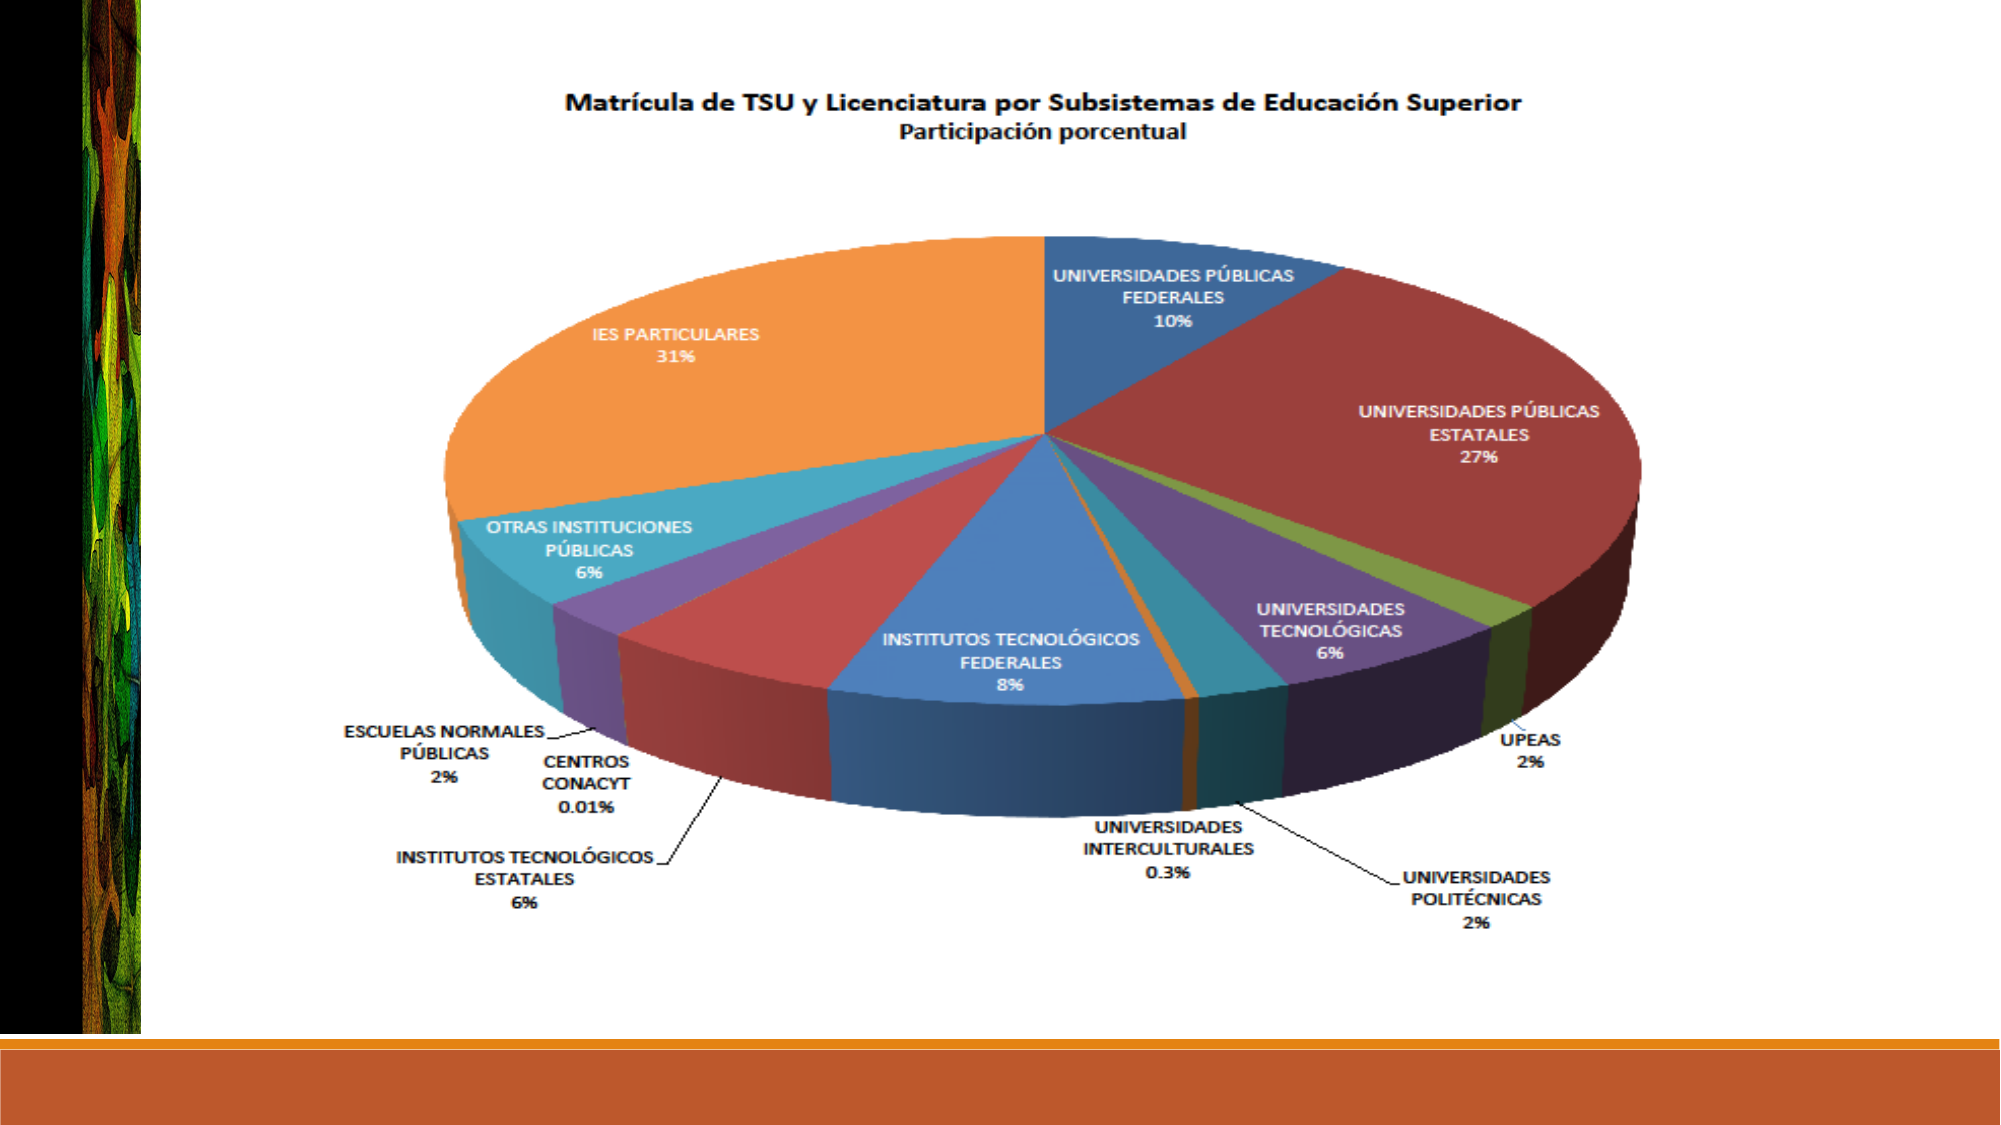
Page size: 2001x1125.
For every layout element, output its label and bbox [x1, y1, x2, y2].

picture [0, 0, 141, 1034]
list [309, 48, 1772, 954]
